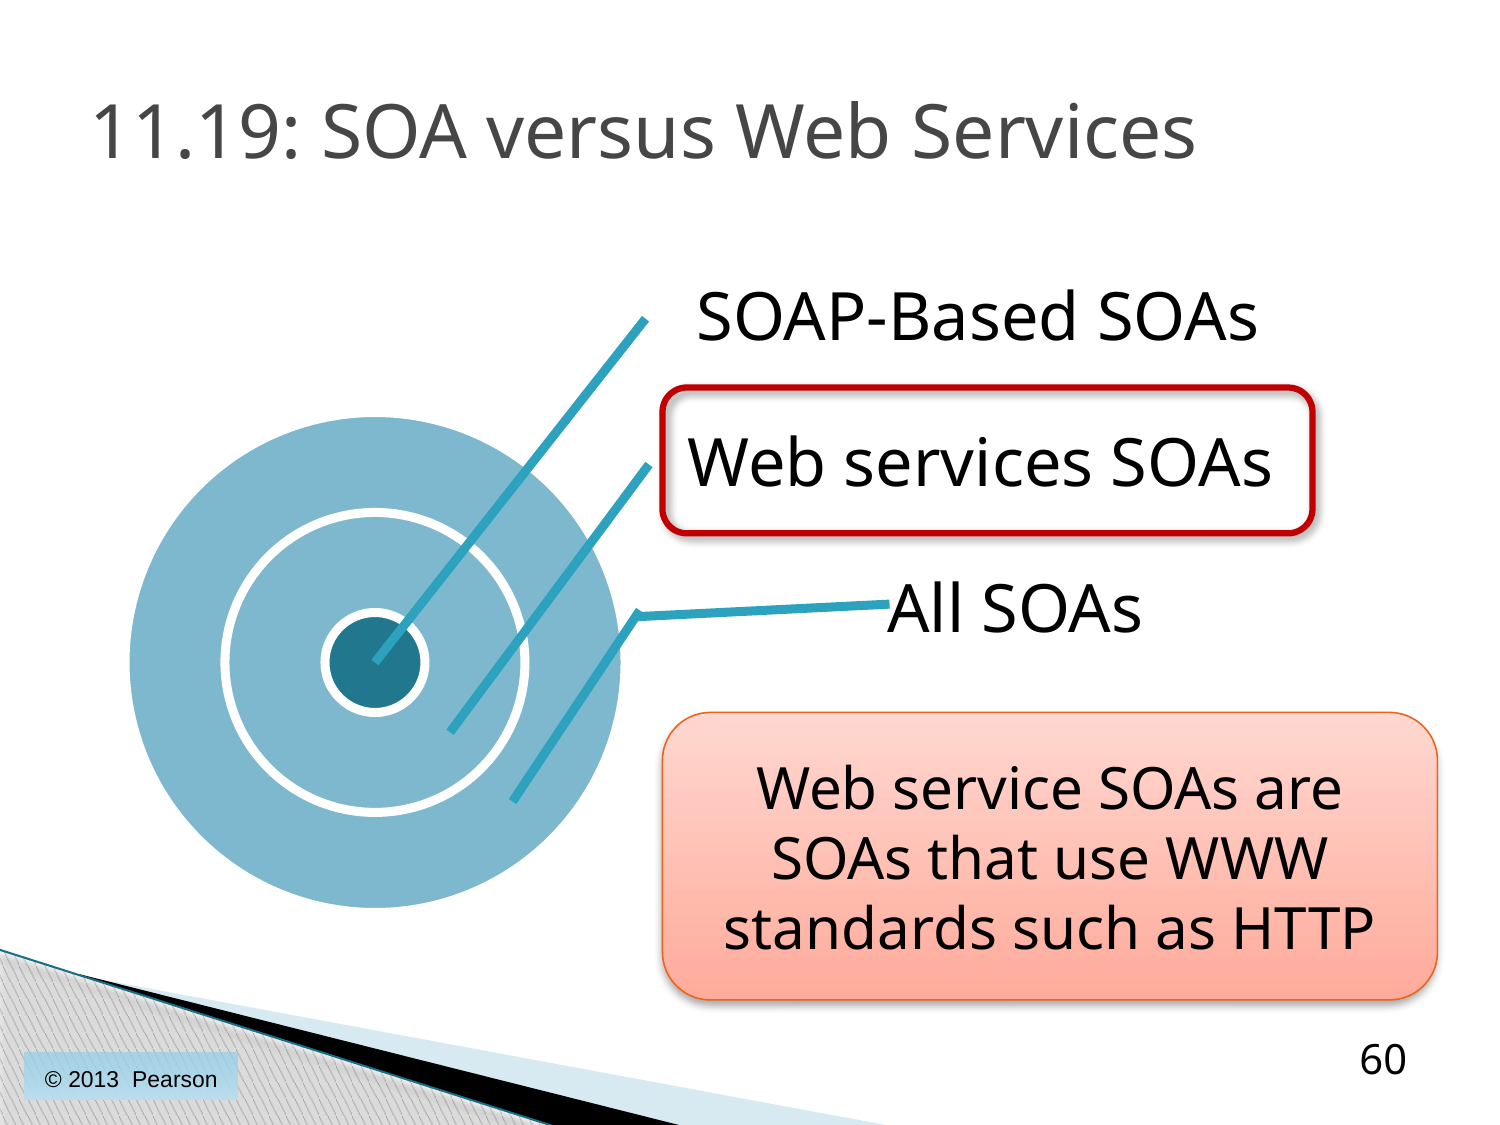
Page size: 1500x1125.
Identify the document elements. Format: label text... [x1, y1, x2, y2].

title 11.19: SOA versus Web Services [75, 57, 1425, 200]
text_box Web service SOAs are SOAs that use WWW standards such as HTTP [661, 922, 1439, 1001]
slide_number 60 [1287, 1037, 1423, 1098]
footer © 2013 Pearson [24, 1052, 238, 1100]
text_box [124, 245, 1438, 913]
